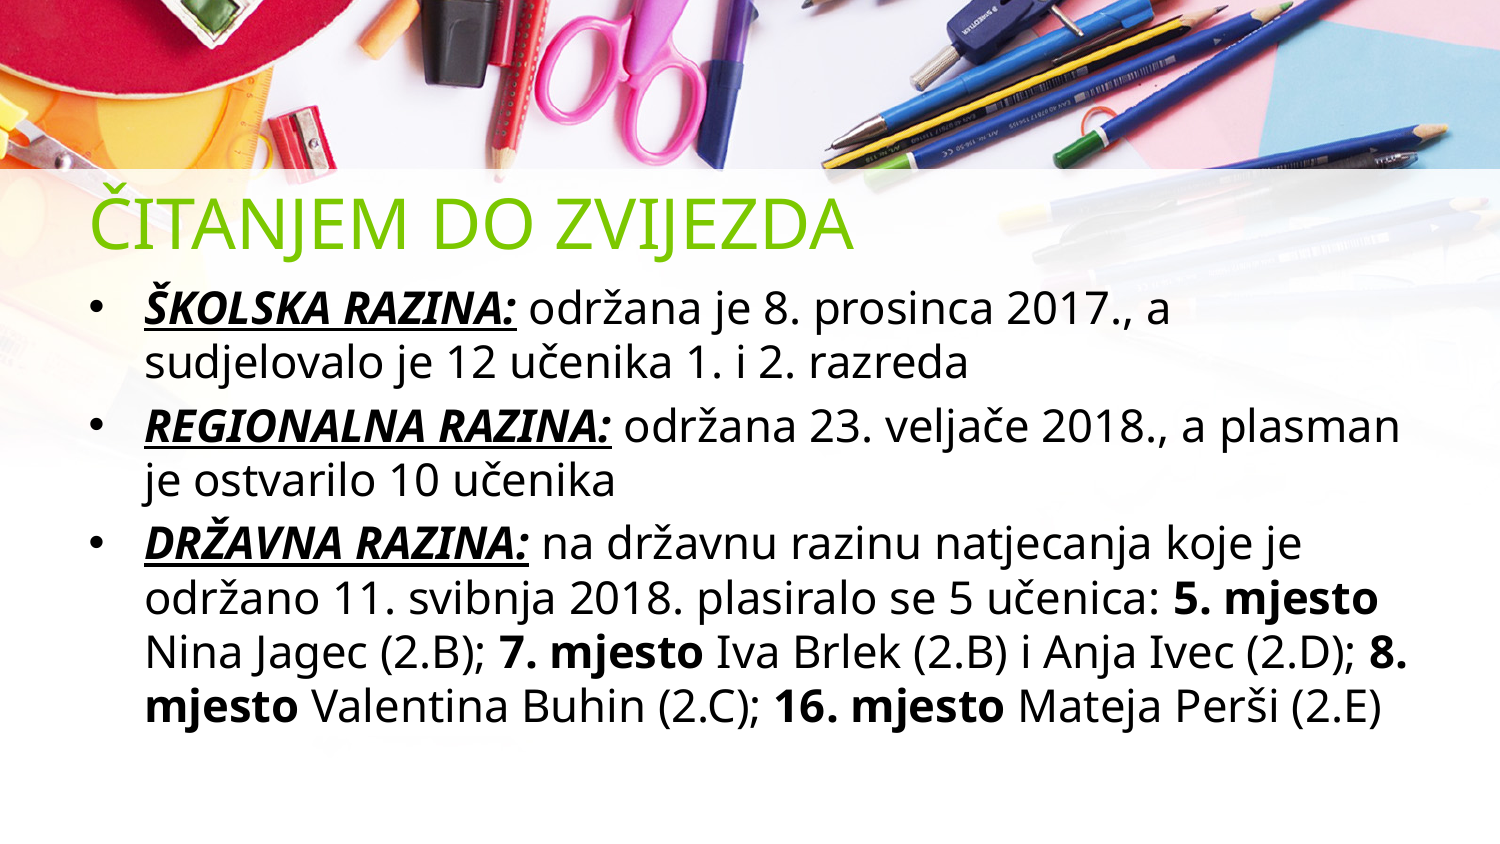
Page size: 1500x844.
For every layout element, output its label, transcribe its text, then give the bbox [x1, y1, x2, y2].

title ČITANJEM DO ZVIJEZDA [73, 171, 1427, 271]
list ŠKOLSKA RAZINA: održana je 8. prosinca 2017., a sudjelovalo je 12 učenika 1. i 2. razreda REGIONALNA RAZINA: održana 23. veljače 2018., a plasman je ostvarilo 10 učenika DRŽAVNA RAZINA: na državnu razinu natjecanja koje je održano 11. svibnja 2018. plasiralo se 5 učenica: 5. mjesto Nina Jagec (2.B); 7. mjesto Iva Brlek (2.B) i Anja Ivec (2.D); 8. mjesto Valentina Buhin (2.C); 16. mjesto Mateja Perši (2.E) [73, 271, 1427, 798]
picture [0, 0, 1500, 844]
